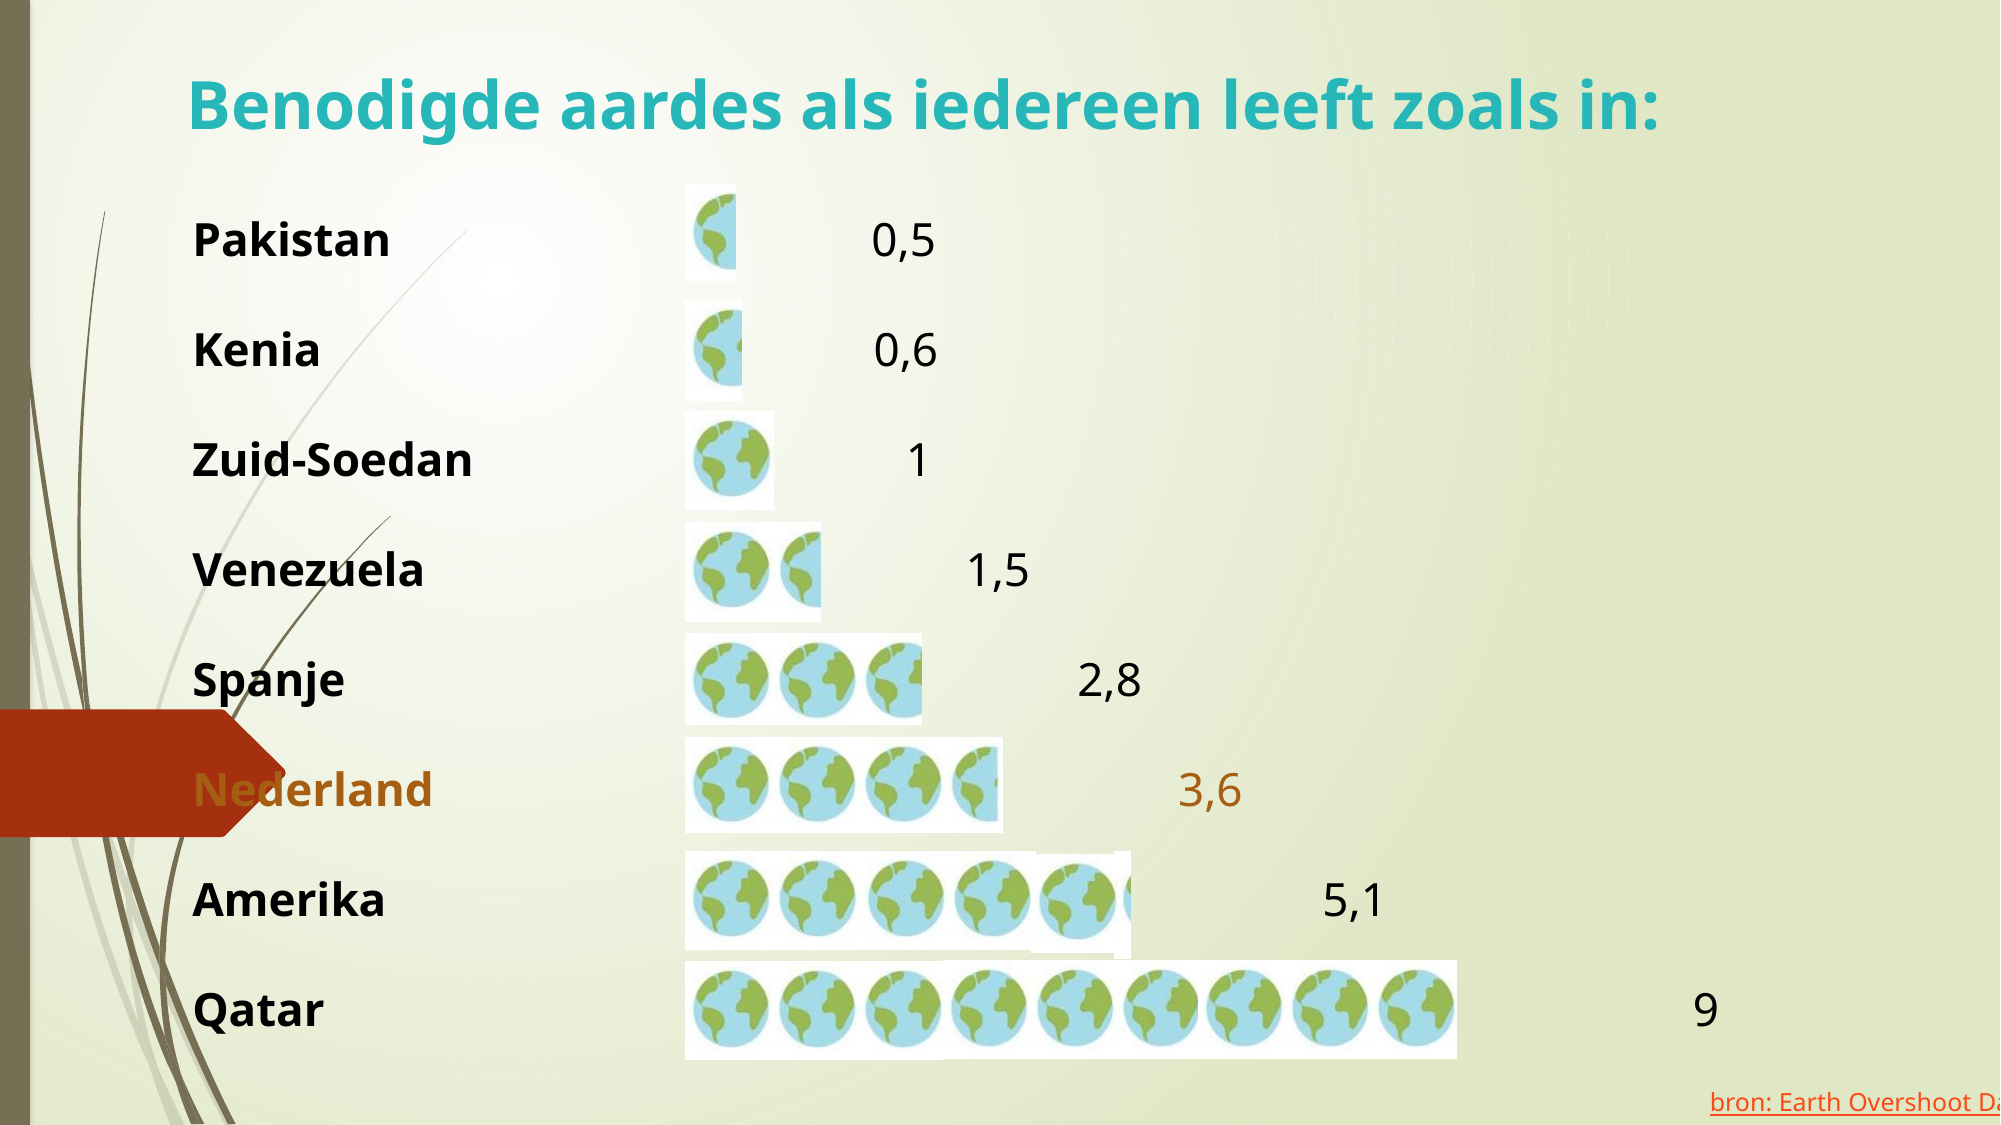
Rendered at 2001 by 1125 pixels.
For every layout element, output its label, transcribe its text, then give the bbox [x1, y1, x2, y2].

text_box Pakistan 0,5 Kenia 0,6 Zuid-Soedan 1 Venezuela 1,5 Spanje 2,8 Nederland 3,6 Amerika 5,1 Qatar 9 [177, 203, 1815, 1125]
picture [685, 960, 1457, 1060]
picture [685, 300, 742, 401]
text_box bron: Earth Overshoot Day [1815, 1079, 2000, 1125]
picture [685, 851, 1131, 959]
picture [685, 411, 774, 511]
picture [685, 736, 1003, 834]
picture [685, 522, 821, 622]
picture [685, 184, 736, 282]
picture [685, 632, 922, 726]
text_box Benodigde aardes als iedereen leeft zoals in: [171, 55, 1922, 196]
